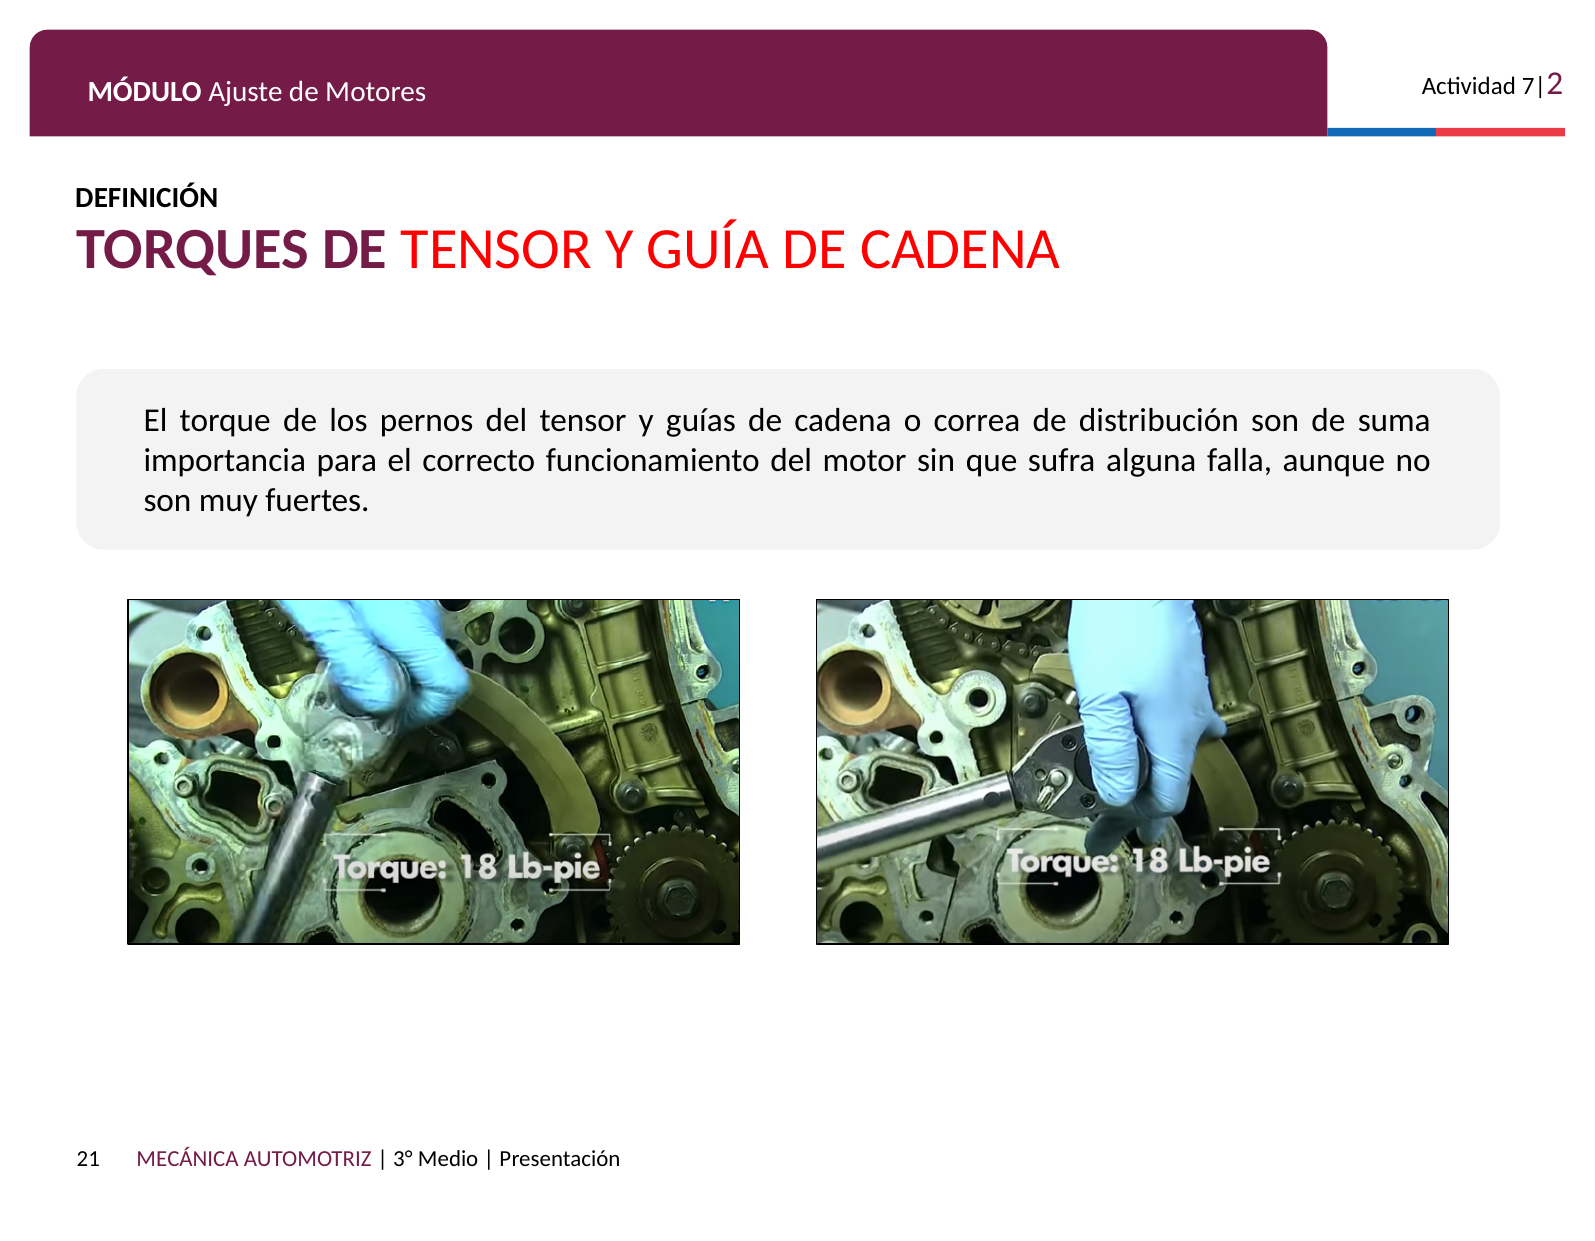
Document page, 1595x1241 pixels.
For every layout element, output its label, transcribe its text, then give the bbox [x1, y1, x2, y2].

text_box DEFINICIÓN [60, 200, 832, 226]
picture [128, 600, 739, 944]
text_box El torque de los pernos del tensor y guías de cadena o correa de distribución son de suma importancia para el correcto funcionamiento del motor sin que sufra alguna falla, aunque no son muy fuertes. [128, 390, 1448, 526]
picture [816, 600, 1449, 944]
text_box TORQUES DE TENSOR Y GUÍA DE CADENA [61, 225, 1530, 278]
text_box 21 MECÁNICA AUTOMOTRIZ | 3° Medio | Presentación [61, 1128, 1175, 1186]
text_box [76, 369, 1501, 550]
